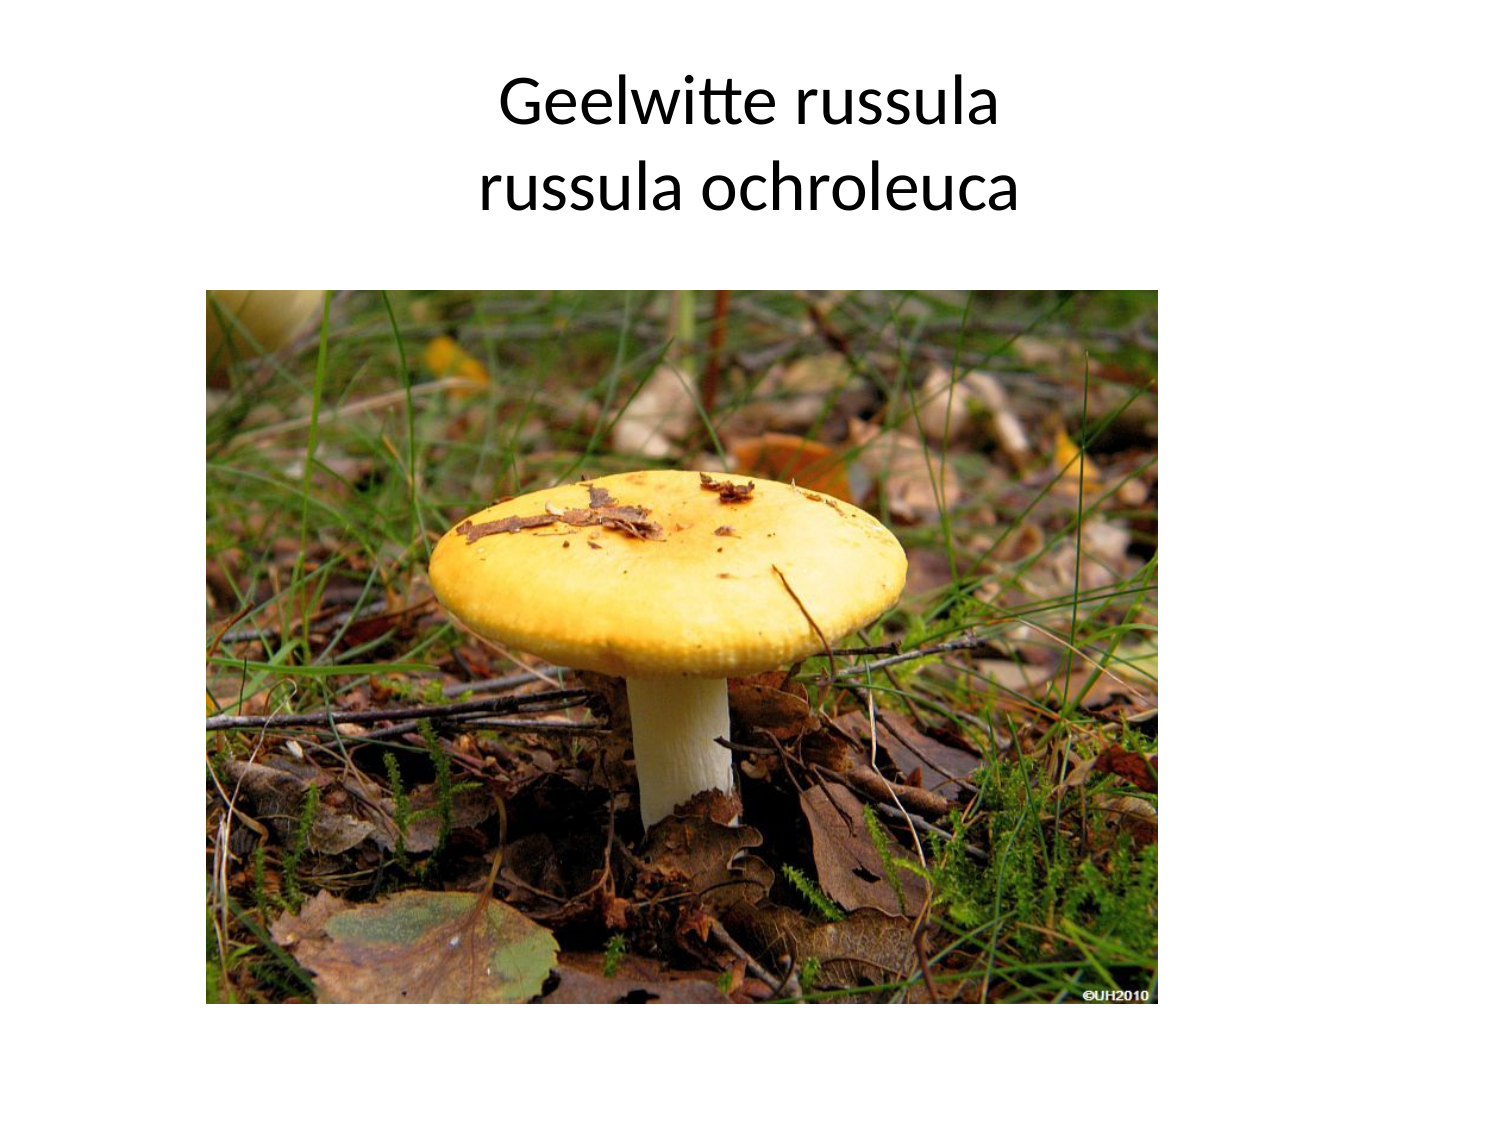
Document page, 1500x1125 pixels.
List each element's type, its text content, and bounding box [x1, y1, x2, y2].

picture [206, 290, 1158, 1005]
title Geelwitte russula russula ochroleuca [75, 45, 1425, 233]
